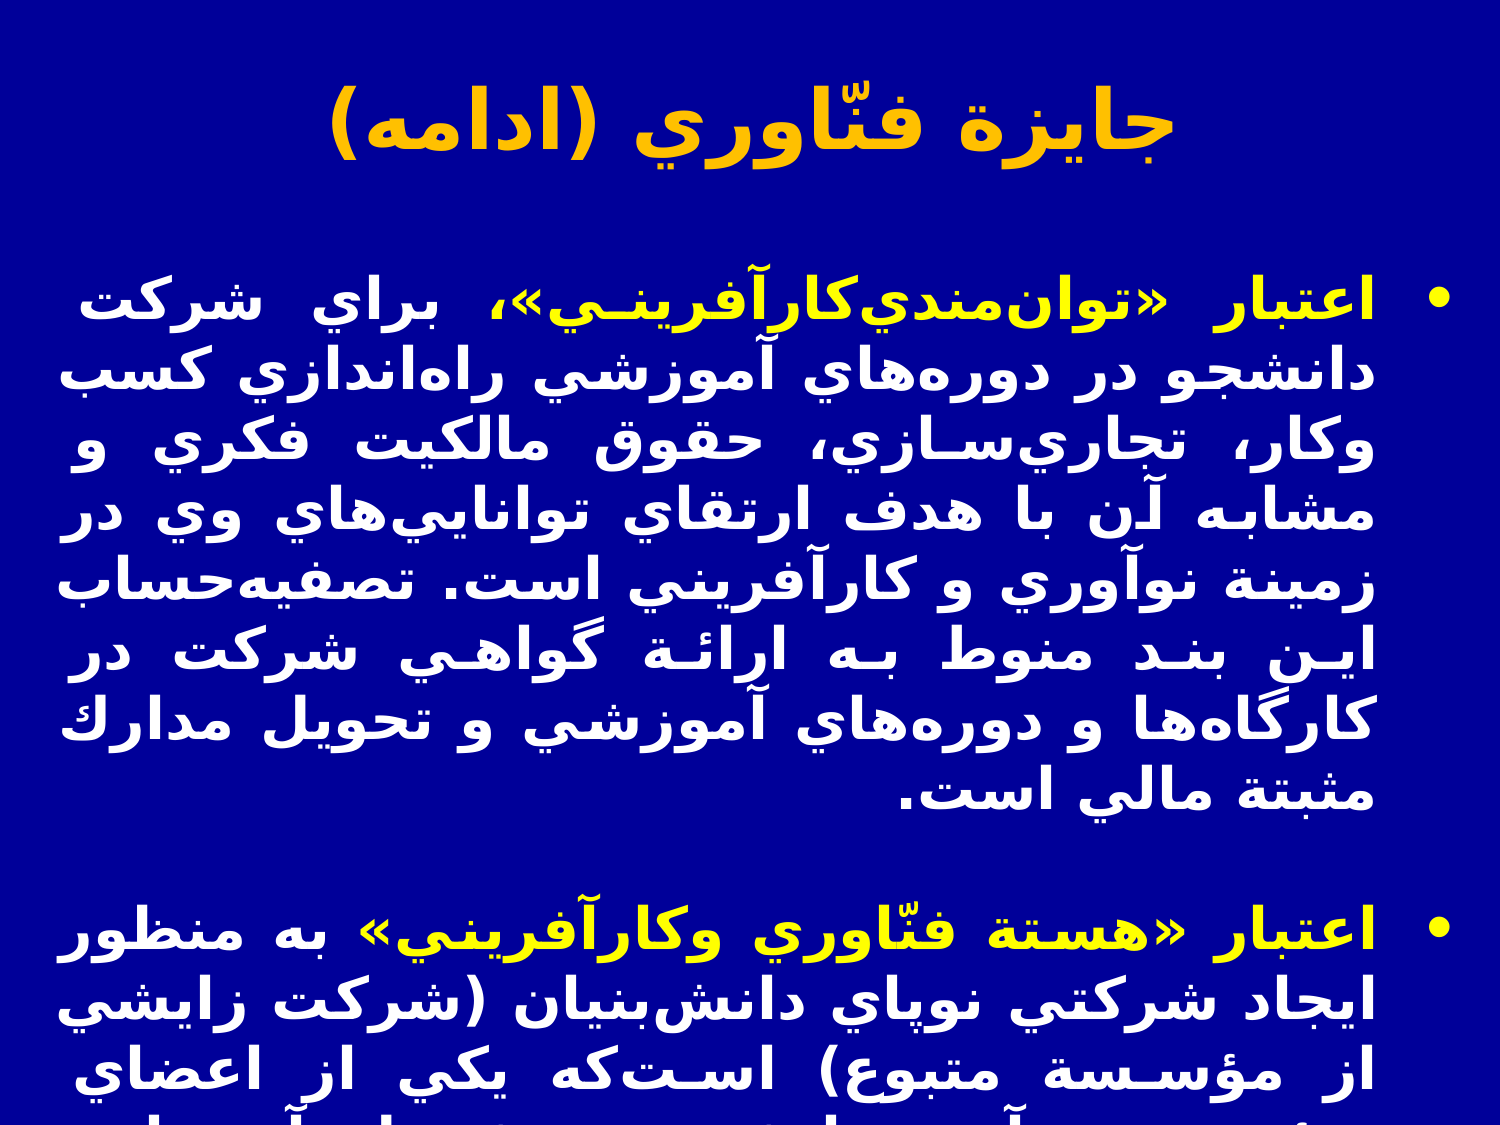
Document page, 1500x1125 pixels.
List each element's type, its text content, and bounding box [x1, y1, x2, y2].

text_box اعتبار «توان‌مندي‌كارآفريني»، براي شركت دانشجو در دوره‌هاي آموزشي راه‌اندازي كسب ‌وكار، تجاري‌سازي، حقوق مالكيت فكري و مشابه آن با هدف ارتقاي توانايي‌هاي وي در زمينة نوآوري و كارآفريني است. تصفيه‌حساب اين بند منوط به ارائة گواهي شركت در كارگاه‌ها و دوره‌هاي آموزشي و تحويل مدارك مثبتة مالي است. اعتبار «هستة فنّاوري وكارآفريني» به منظور ايجاد شركتي نوپاي دانش‌بنيان (شركت زايشي از مؤسسة متبوع) است‌كه يكي از اعضاي هيئت‌مديرة آن، دانشجوي مشمول آيين‌نامه باشد. [38, 254, 1468, 1125]
text_box جايزة فنّاوري (ادامه) [274, 58, 1232, 219]
